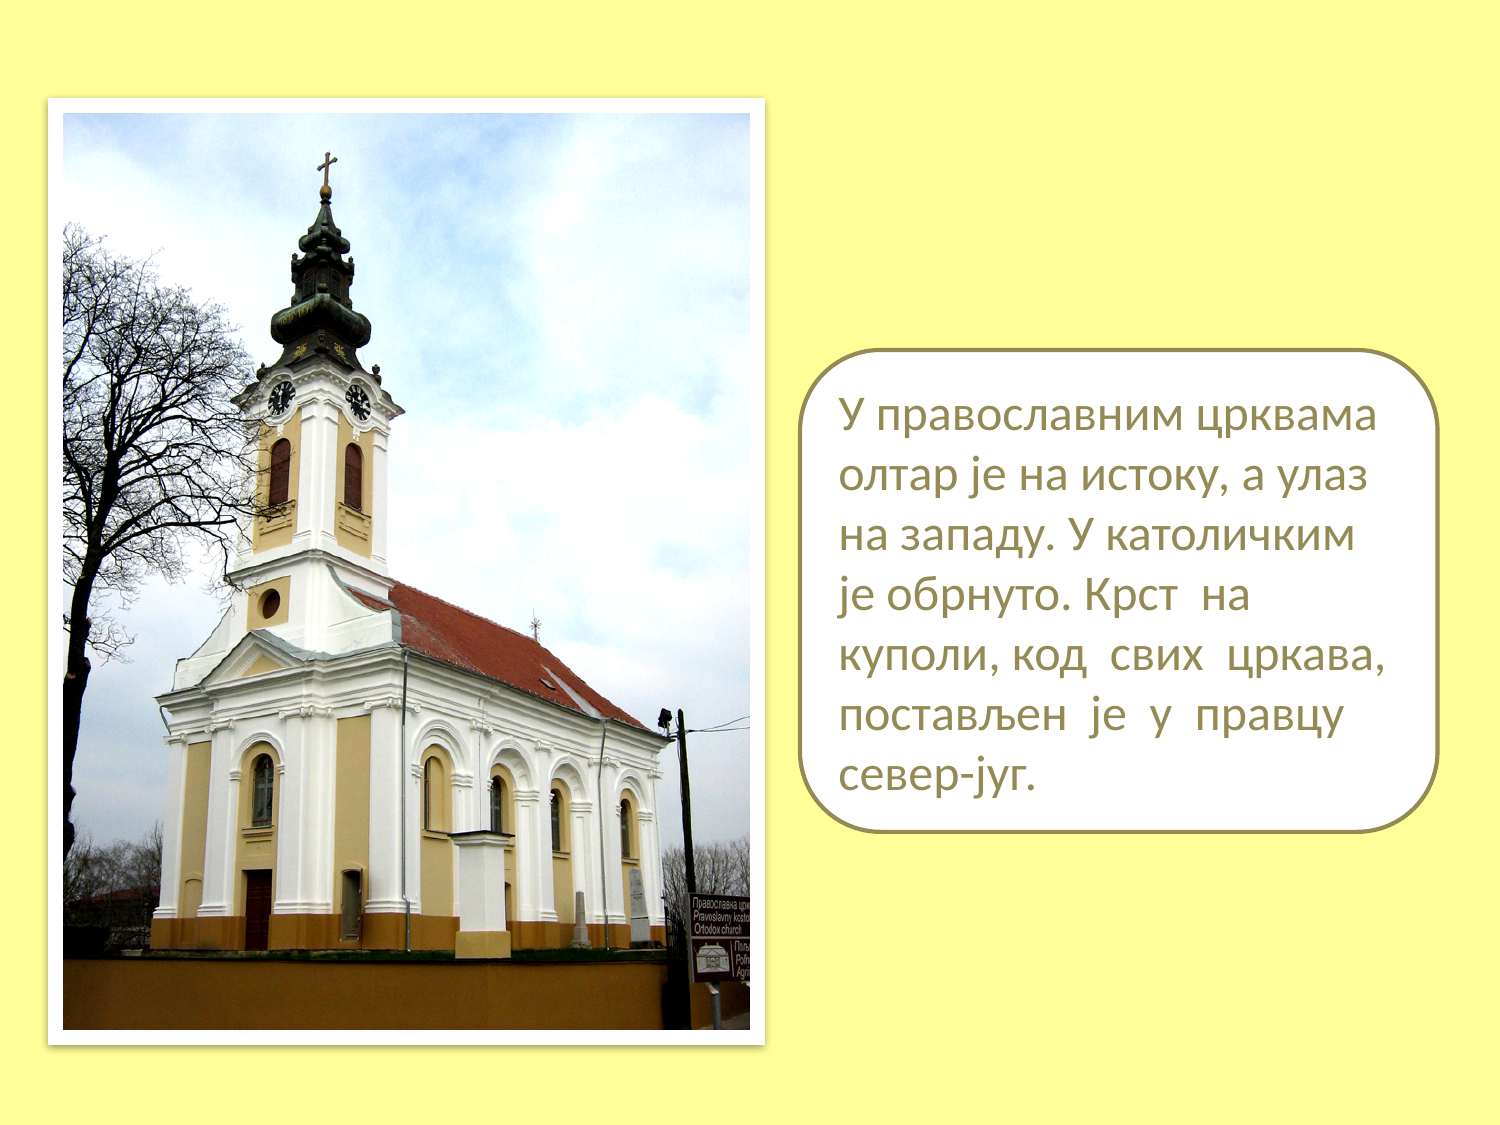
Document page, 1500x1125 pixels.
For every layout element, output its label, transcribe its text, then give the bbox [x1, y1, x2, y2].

picture [62, 112, 751, 1031]
text_box У православним црквама олтар је на истоку, а улаз на западу. У католичким је обрнуто. Крст на куполи, код свих цркава, постављен је у правцу север-југ. [797, 347, 1440, 834]
